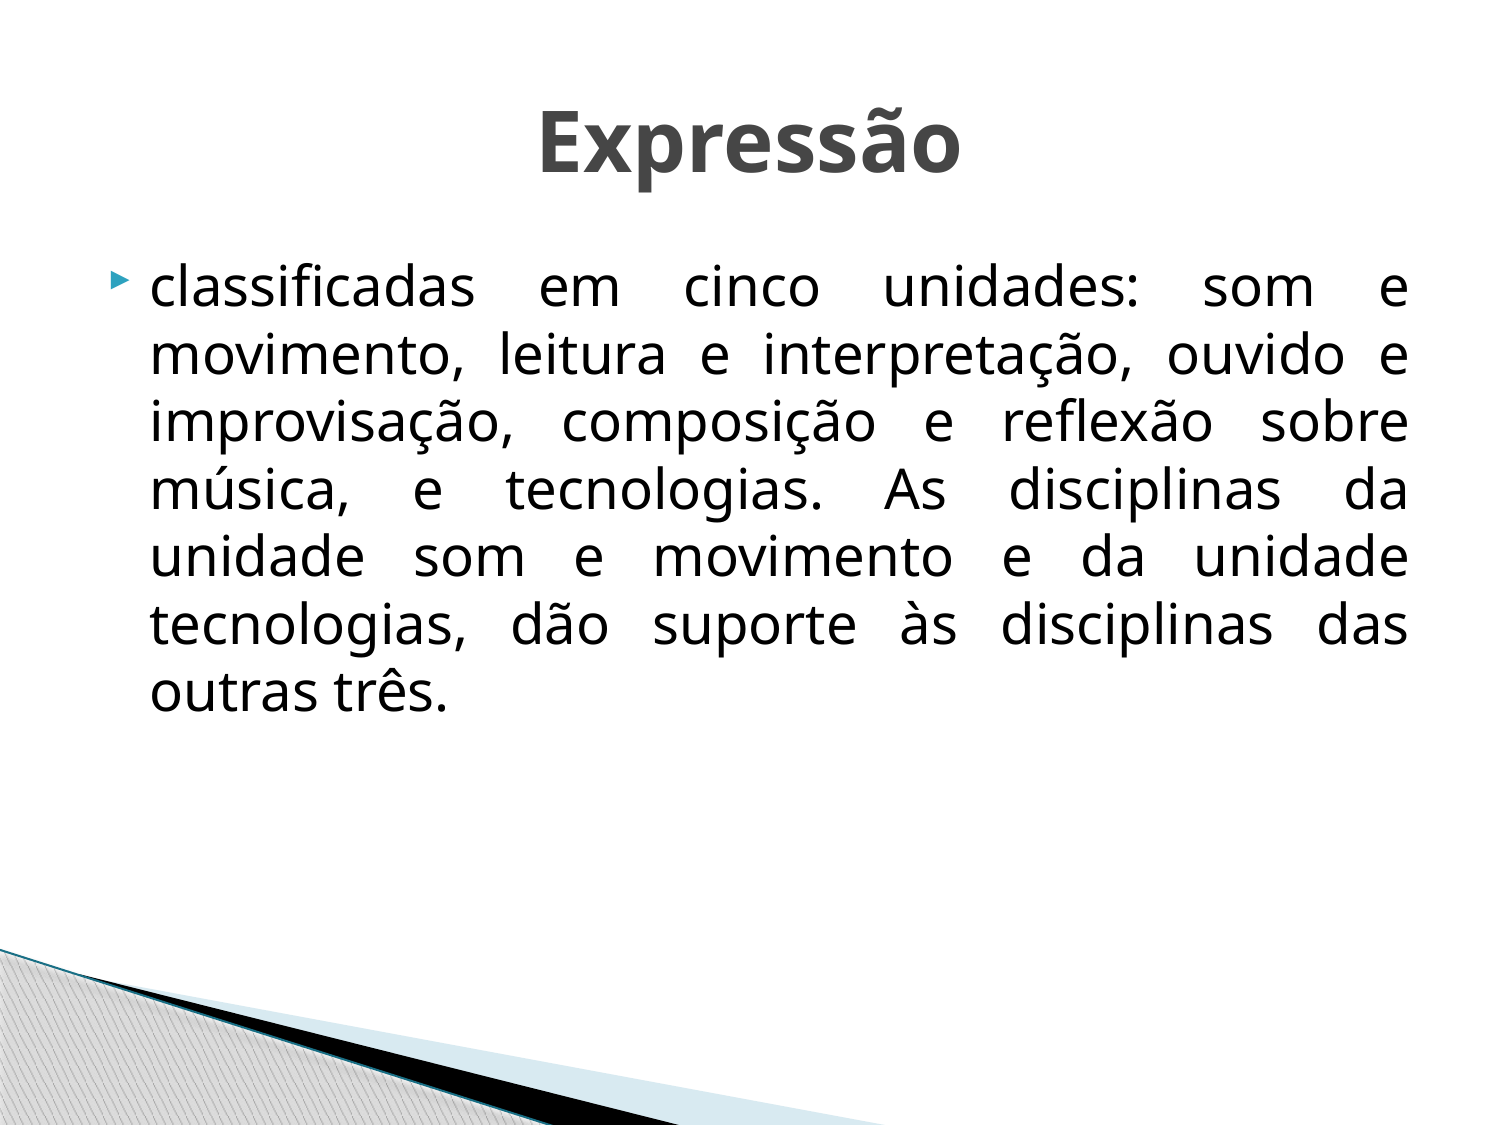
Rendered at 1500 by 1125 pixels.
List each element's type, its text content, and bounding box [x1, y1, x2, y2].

list classificadas em cinco unidades: som e movimento, leitura e interpretação, ouvido e improvisação, composição e reflexão sobre música, e tecnologias. As disciplinas da unidade som e movimento e da unidade tecnologias, dão suporte às disciplinas das outras três. [75, 243, 1425, 986]
title Expressão [75, 45, 1425, 233]
